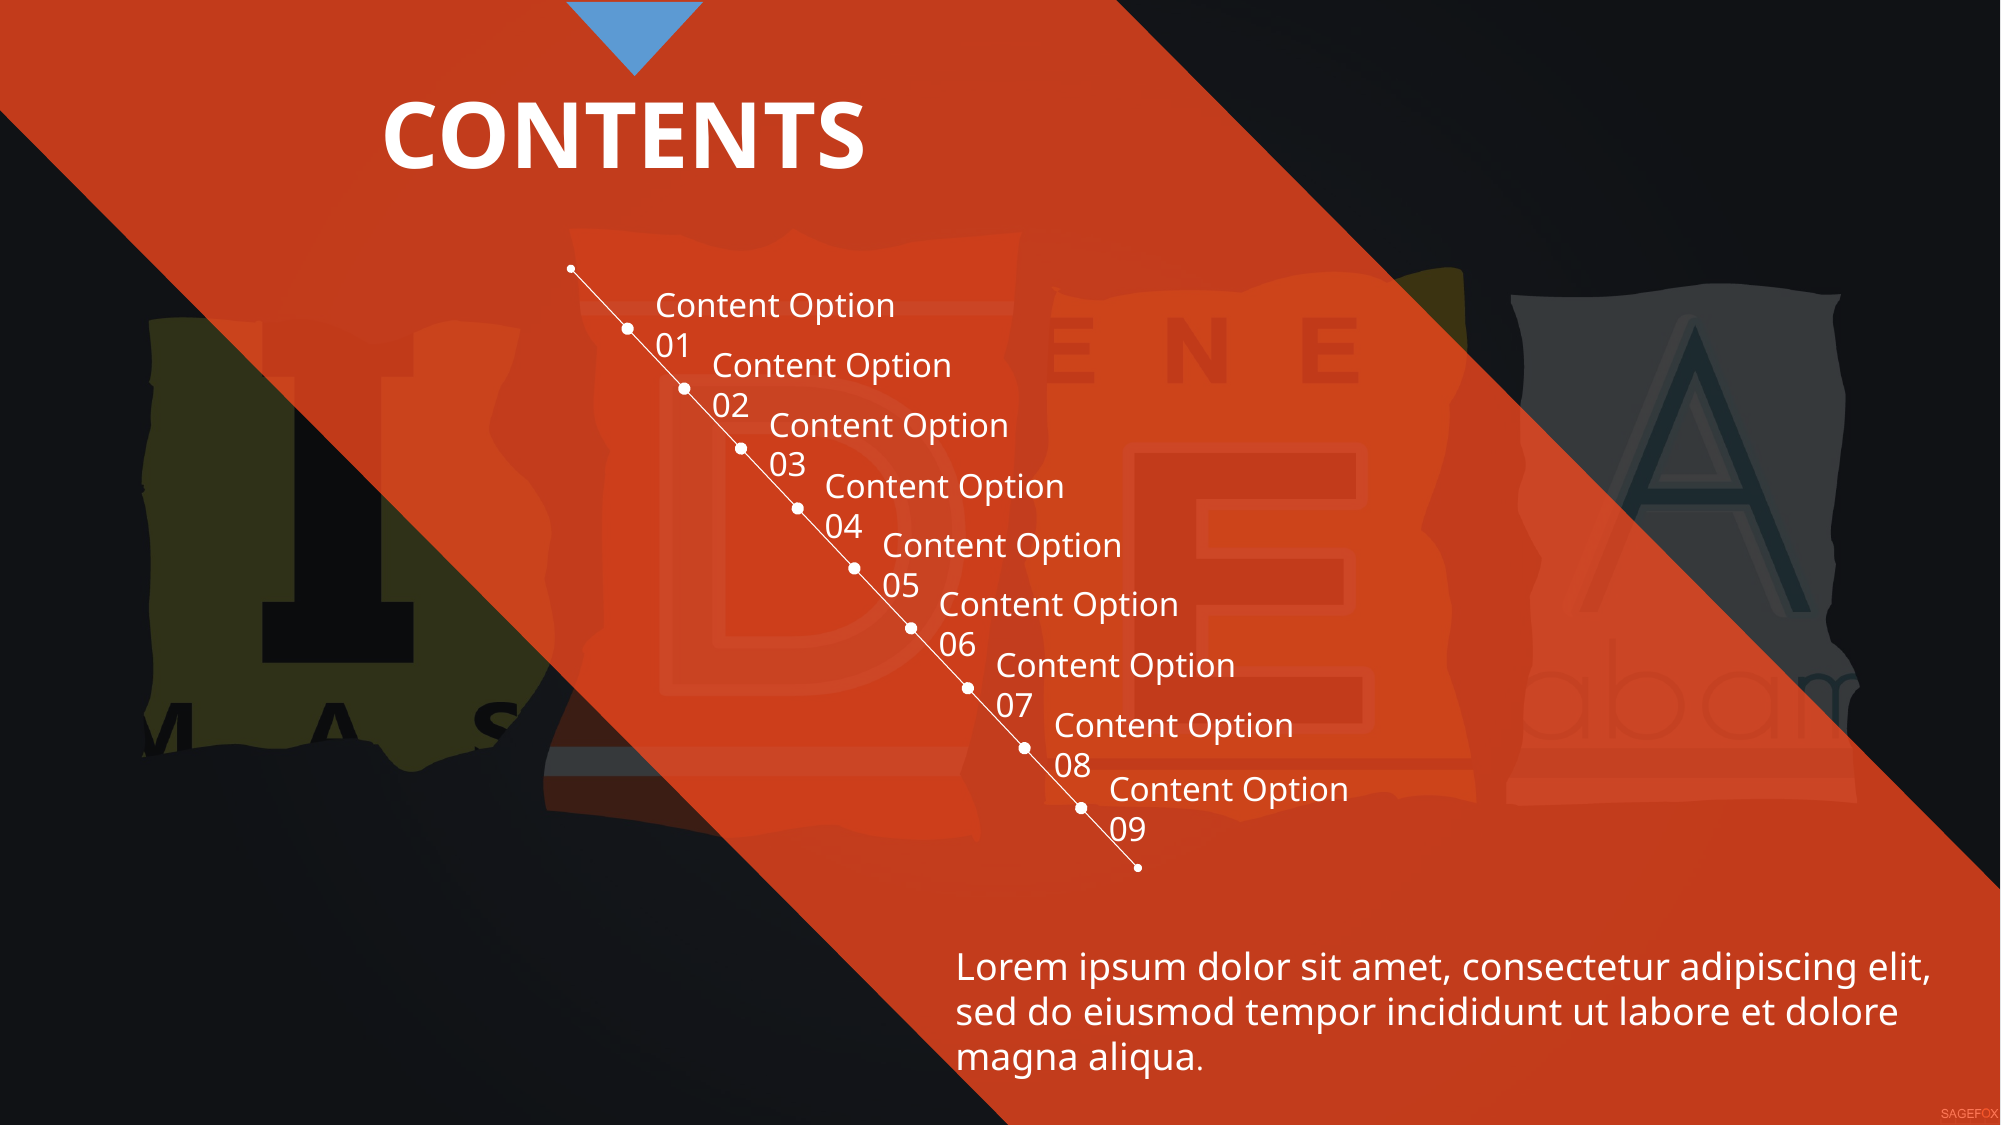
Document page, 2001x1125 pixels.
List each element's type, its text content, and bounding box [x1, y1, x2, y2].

text_box Content Option 02 [697, 336, 998, 432]
text_box Content Option 03 [753, 396, 1054, 491]
text_box [0, 0, 2000, 1058]
text_box Content Option 04 [809, 458, 1110, 553]
text_box Content Option 09 [1093, 761, 1394, 856]
text_box Content Option 06 [924, 576, 1224, 671]
text_box CONTENTS [324, 69, 924, 194]
text_box Content Option 08 [1038, 696, 1339, 792]
text_box Content Option 01 [640, 277, 941, 372]
text_box [967, 1085, 2000, 1125]
text_box Lorem ipsum dolor sit amet, consectetur adipiscing elit, sed do eiusmod tempor incididunt ut labore et dolore magna aliqua. [940, 935, 2000, 1085]
text_box [563, 0, 706, 78]
text_box Content Option 07 [980, 636, 1281, 732]
text_box Content Option 05 [867, 517, 1168, 612]
